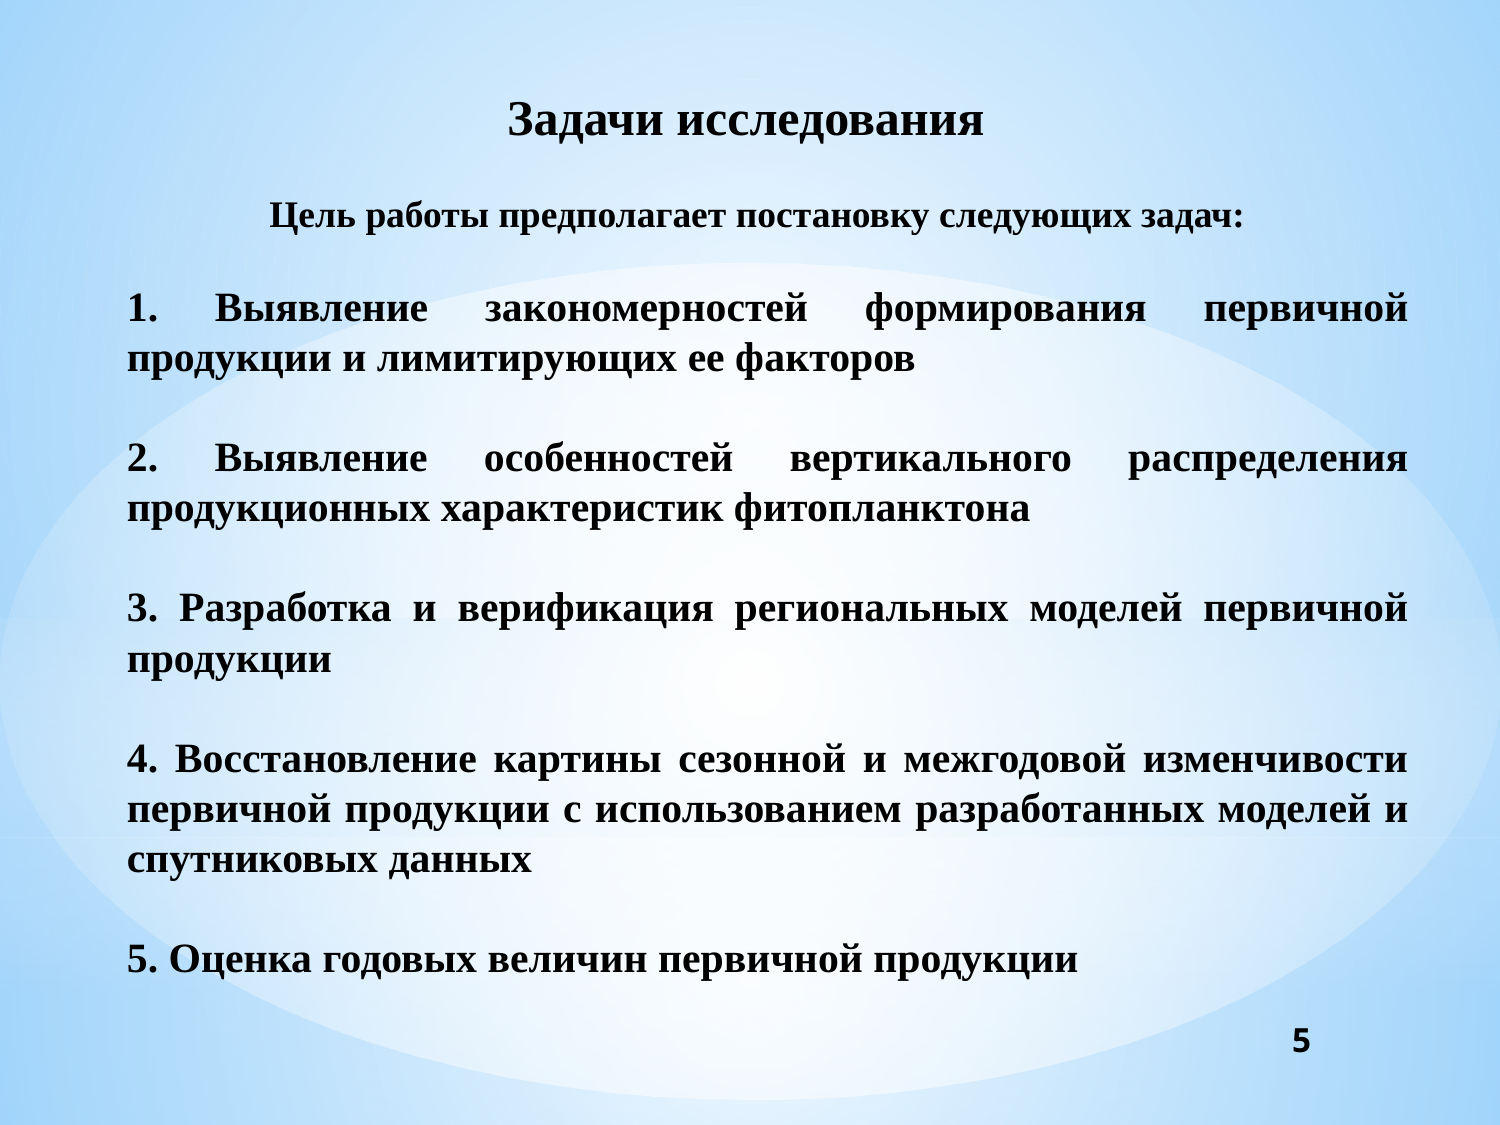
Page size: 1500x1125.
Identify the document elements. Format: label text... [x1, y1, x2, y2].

slide_number 5 [1151, 1011, 1452, 1072]
text_box Задачи исследования Цель работы предполагает постановку следующих задач: 1. Выявление закономерностей формирования первичной продукции и лимитирующих ее факторов 2. Выявление особенностей вертикального распределения продукционных характеристик фитопланктона 3. Разработка и верификация региональных моделей первичной продукции 4. Восстановление картины сезонной и межгодовой изменчивости первичной продукции с использованием разработанных моделей и спутниковых данных 5. Оценка годовых величин первичной продукции [112, 77, 1424, 988]
